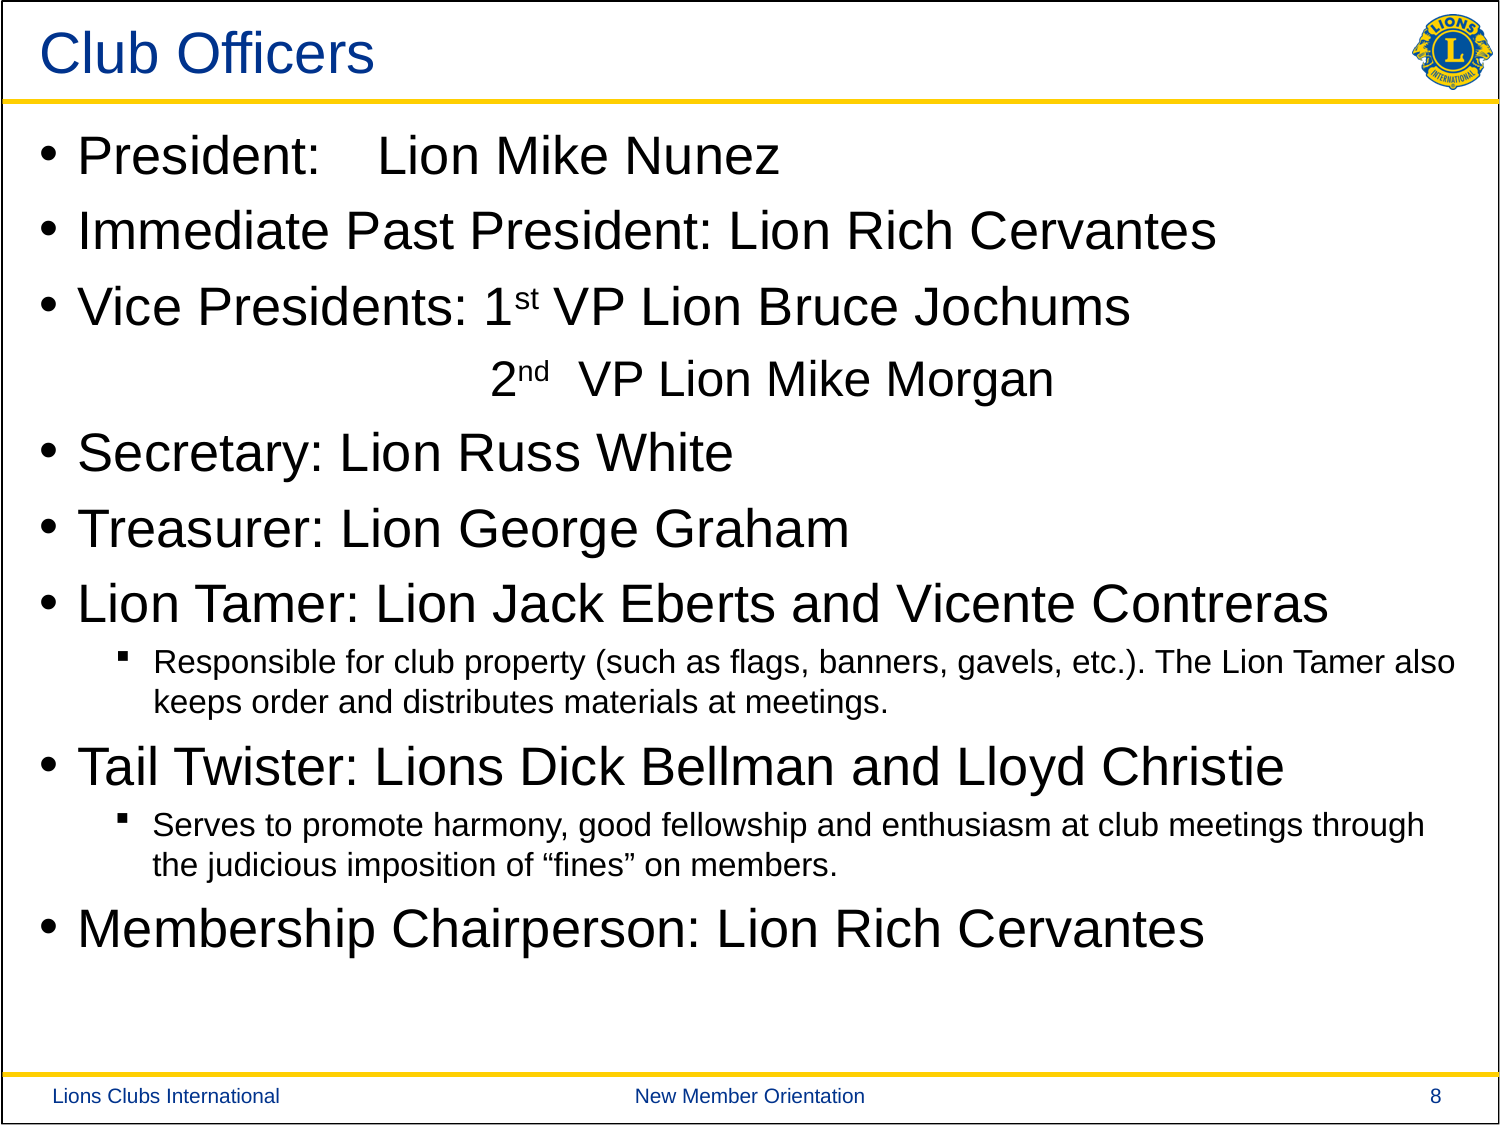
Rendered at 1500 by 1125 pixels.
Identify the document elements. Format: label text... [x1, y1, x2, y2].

picture [0, 0, 1500, 1125]
title Club Officers [24, 12, 1401, 88]
list President: Lion Mike Nunez Immediate Past President: Lion Rich Cervantes Vice Presidents: 1st VP Lion Bruce Jochums 2nd VP Lion Mike Morgan Secretary: Lion Russ White Treasurer: Lion George Graham Lion Tamer: Lion Jack Eberts and Vicente Contreras Responsible for club property (such as flags, banners, gavels, etc.). The Lion Tamer also keeps order and distributes materials at meetings. Tail Twister: Lions Dick Bellman and Lloyd Christie Serves to promote harmony, good fellowship and enthusiasm at club meetings through the judicious imposition of “fines” on members. Membership Chairperson: Lion Rich Cervantes [24, 112, 1476, 1063]
